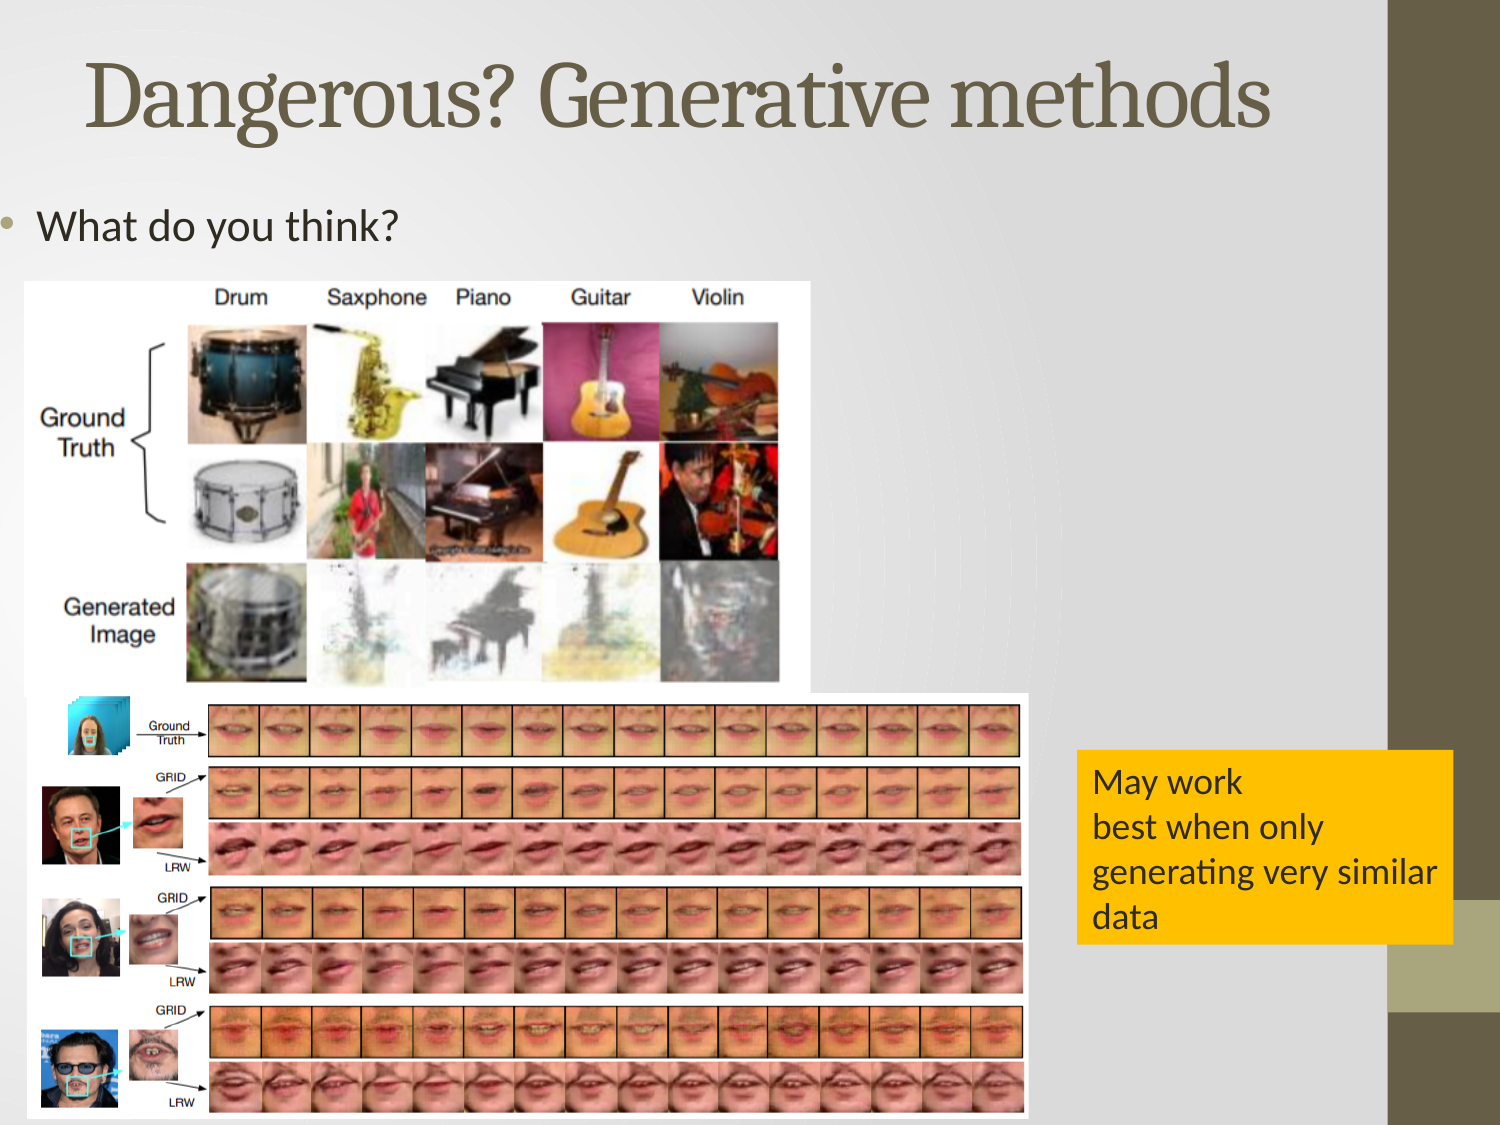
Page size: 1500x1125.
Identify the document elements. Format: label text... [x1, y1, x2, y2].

list What do you think? [0, 187, 1216, 976]
text_box May work best when only generating very similar data [1077, 749, 1454, 945]
title Dangerous? Generative methods [68, 0, 1432, 183]
picture [23, 280, 1030, 1119]
